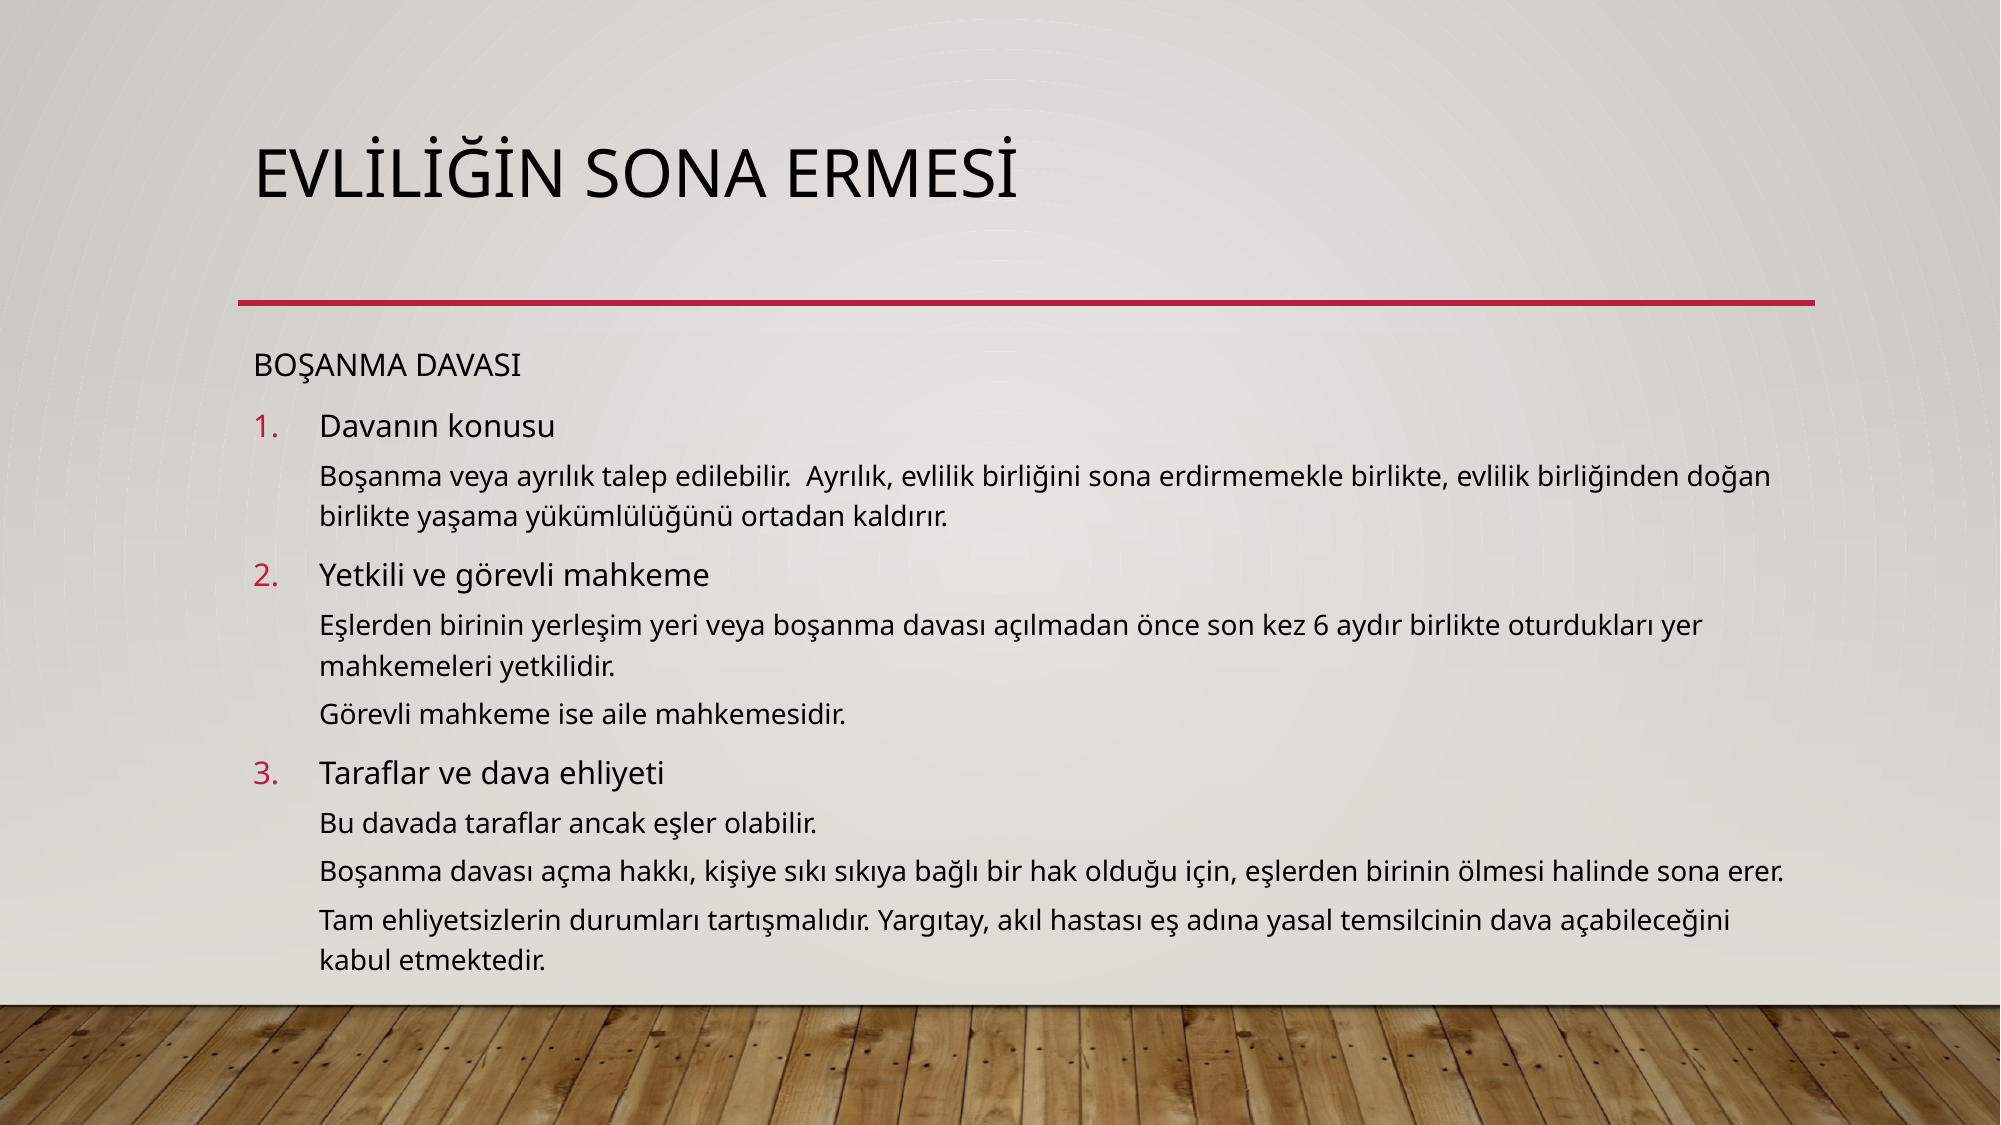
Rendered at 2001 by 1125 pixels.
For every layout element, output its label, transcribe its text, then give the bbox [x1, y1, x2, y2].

title Evliliğin sona ermesi [238, 131, 1814, 305]
picture [0, 1005, 2000, 1125]
list BOŞANMA DAVASI Davanın konusu Boşanma veya ayrılık talep edilebilir. Ayrılık, evlilik birliğini sona erdirmemekle birlikte, evlilik birliğinden doğan birlikte yaşama yükümlülüğünü ortadan kaldırır. Yetkili ve görevli mahkeme Eşlerden birinin yerleşim yeri veya boşanma davası açılmadan önce son kez 6 aydır birlikte oturdukları yer mahkemeleri yetkilidir. Görevli mahkeme ise aile mahkemesidir. Taraflar ve dava ehliyeti Bu davada taraflar ancak eşler olabilir. Boşanma davası açma hakkı, kişiye sıkı sıkıya bağlı bir hak olduğu için, eşlerden birinin ölmesi halinde sona erer. Tam ehliyetsizlerin durumları tartışmalıdır. Yargıtay, akıl hastası eş adına yasal temsilcinin dava açabileceğini kabul etmektedir. [238, 330, 1814, 1005]
